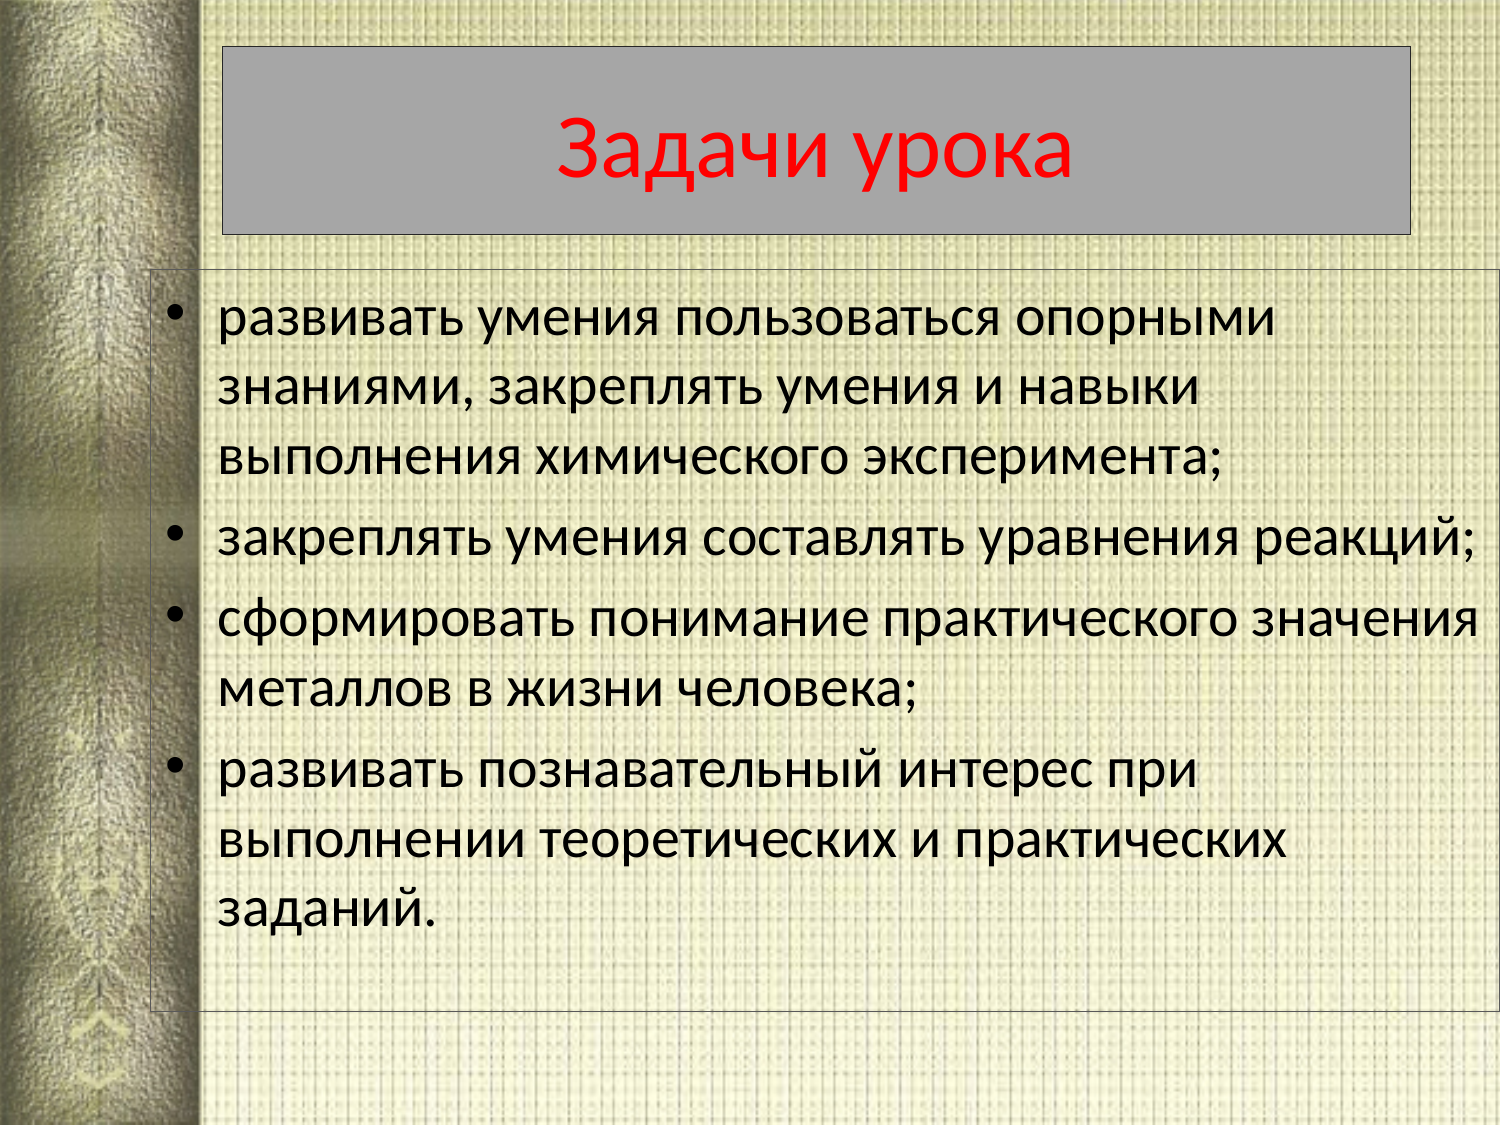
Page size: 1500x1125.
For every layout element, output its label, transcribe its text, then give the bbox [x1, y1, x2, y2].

title Задачи урока [222, 46, 1411, 235]
list развивать умения пользоваться опорными знаниями, закреплять умения и навыки выполнения химического эксперимента; закреплять умения составлять уравнения реакций; сформировать понимание практического значения металлов в жизни человека; развивать познавательный интерес при выполнении теоретических и практических заданий. [150, 269, 1500, 1012]
picture [0, 0, 1500, 1125]
